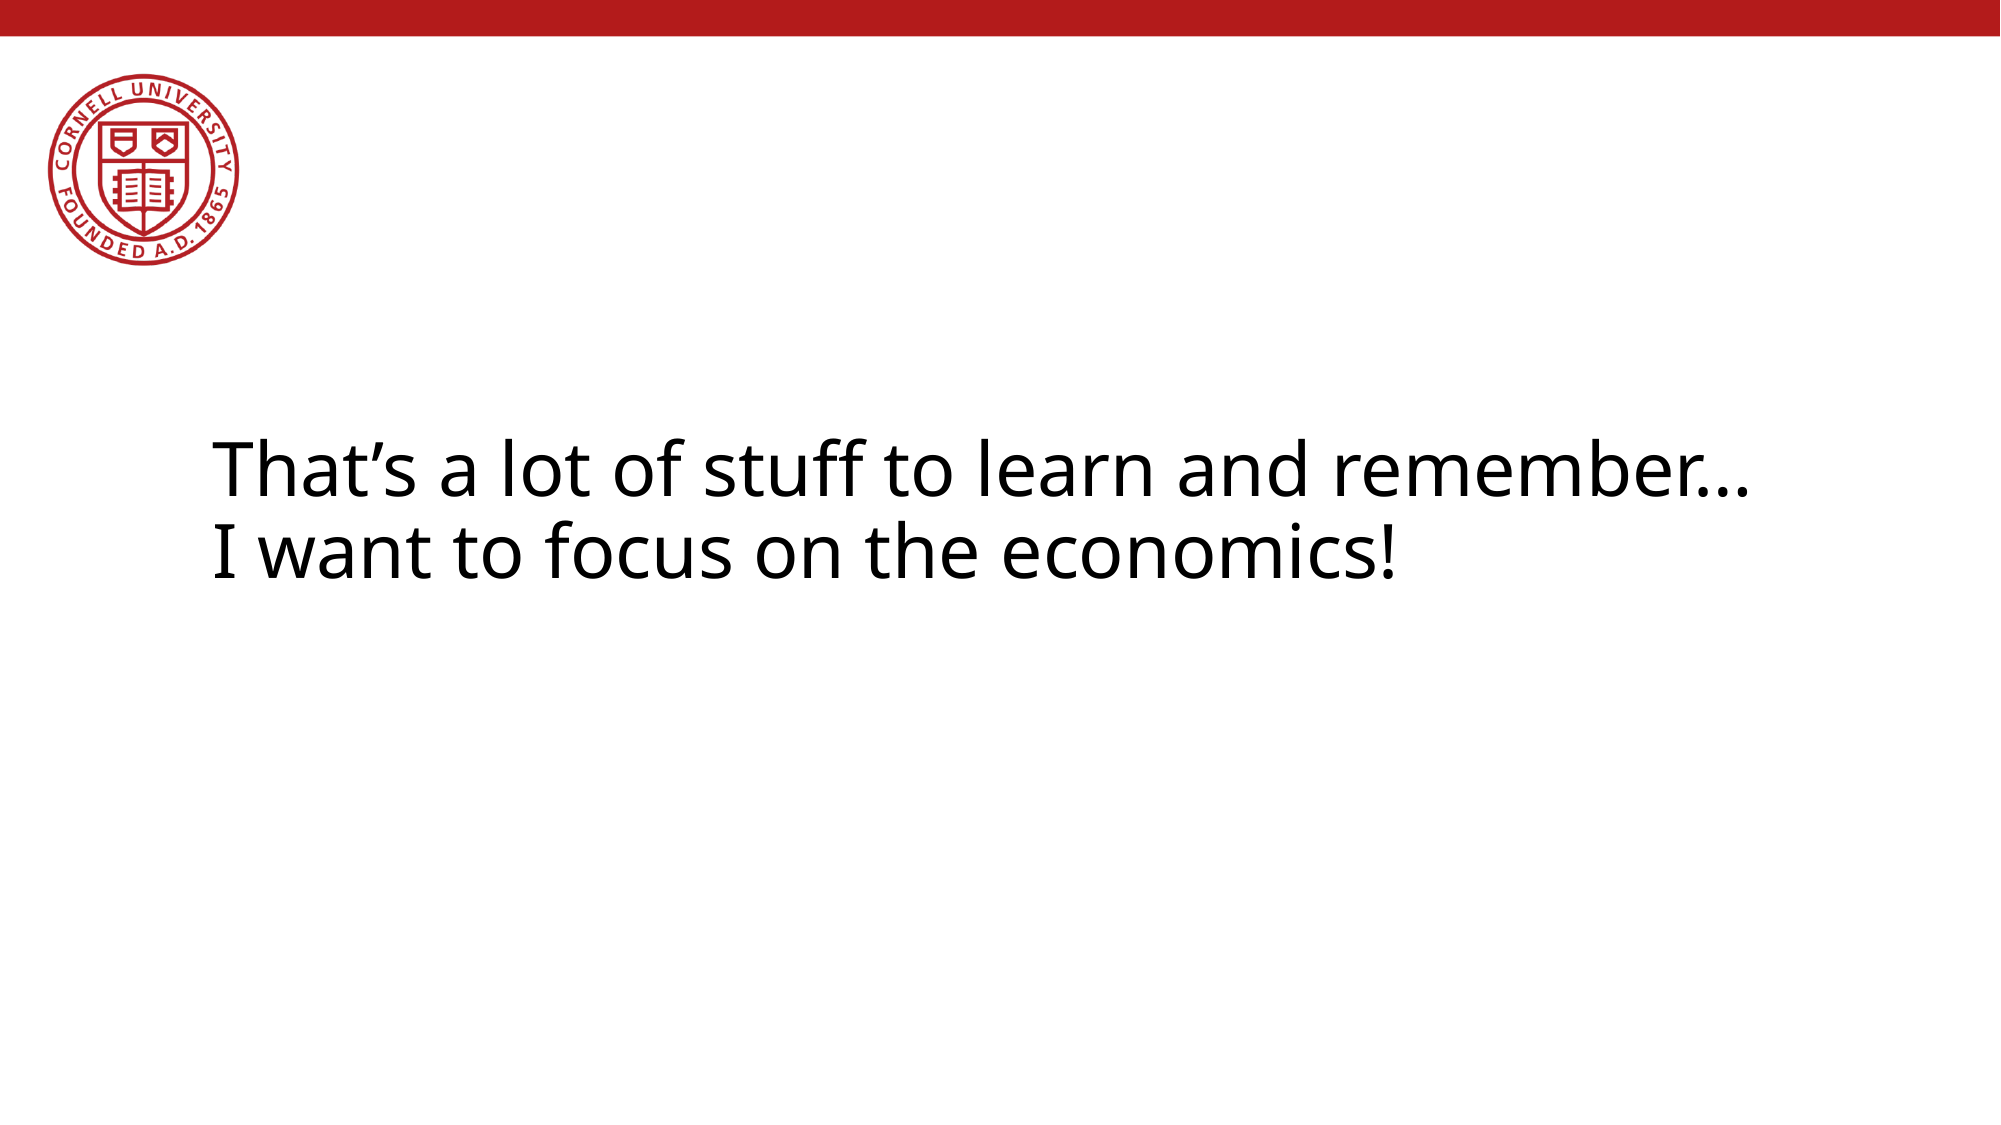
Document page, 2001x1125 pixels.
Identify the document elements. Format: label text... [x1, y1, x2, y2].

picture [39, 65, 267, 274]
title That’s a lot of stuff to learn and remember… I want to focus on the economics! [197, 404, 1803, 622]
